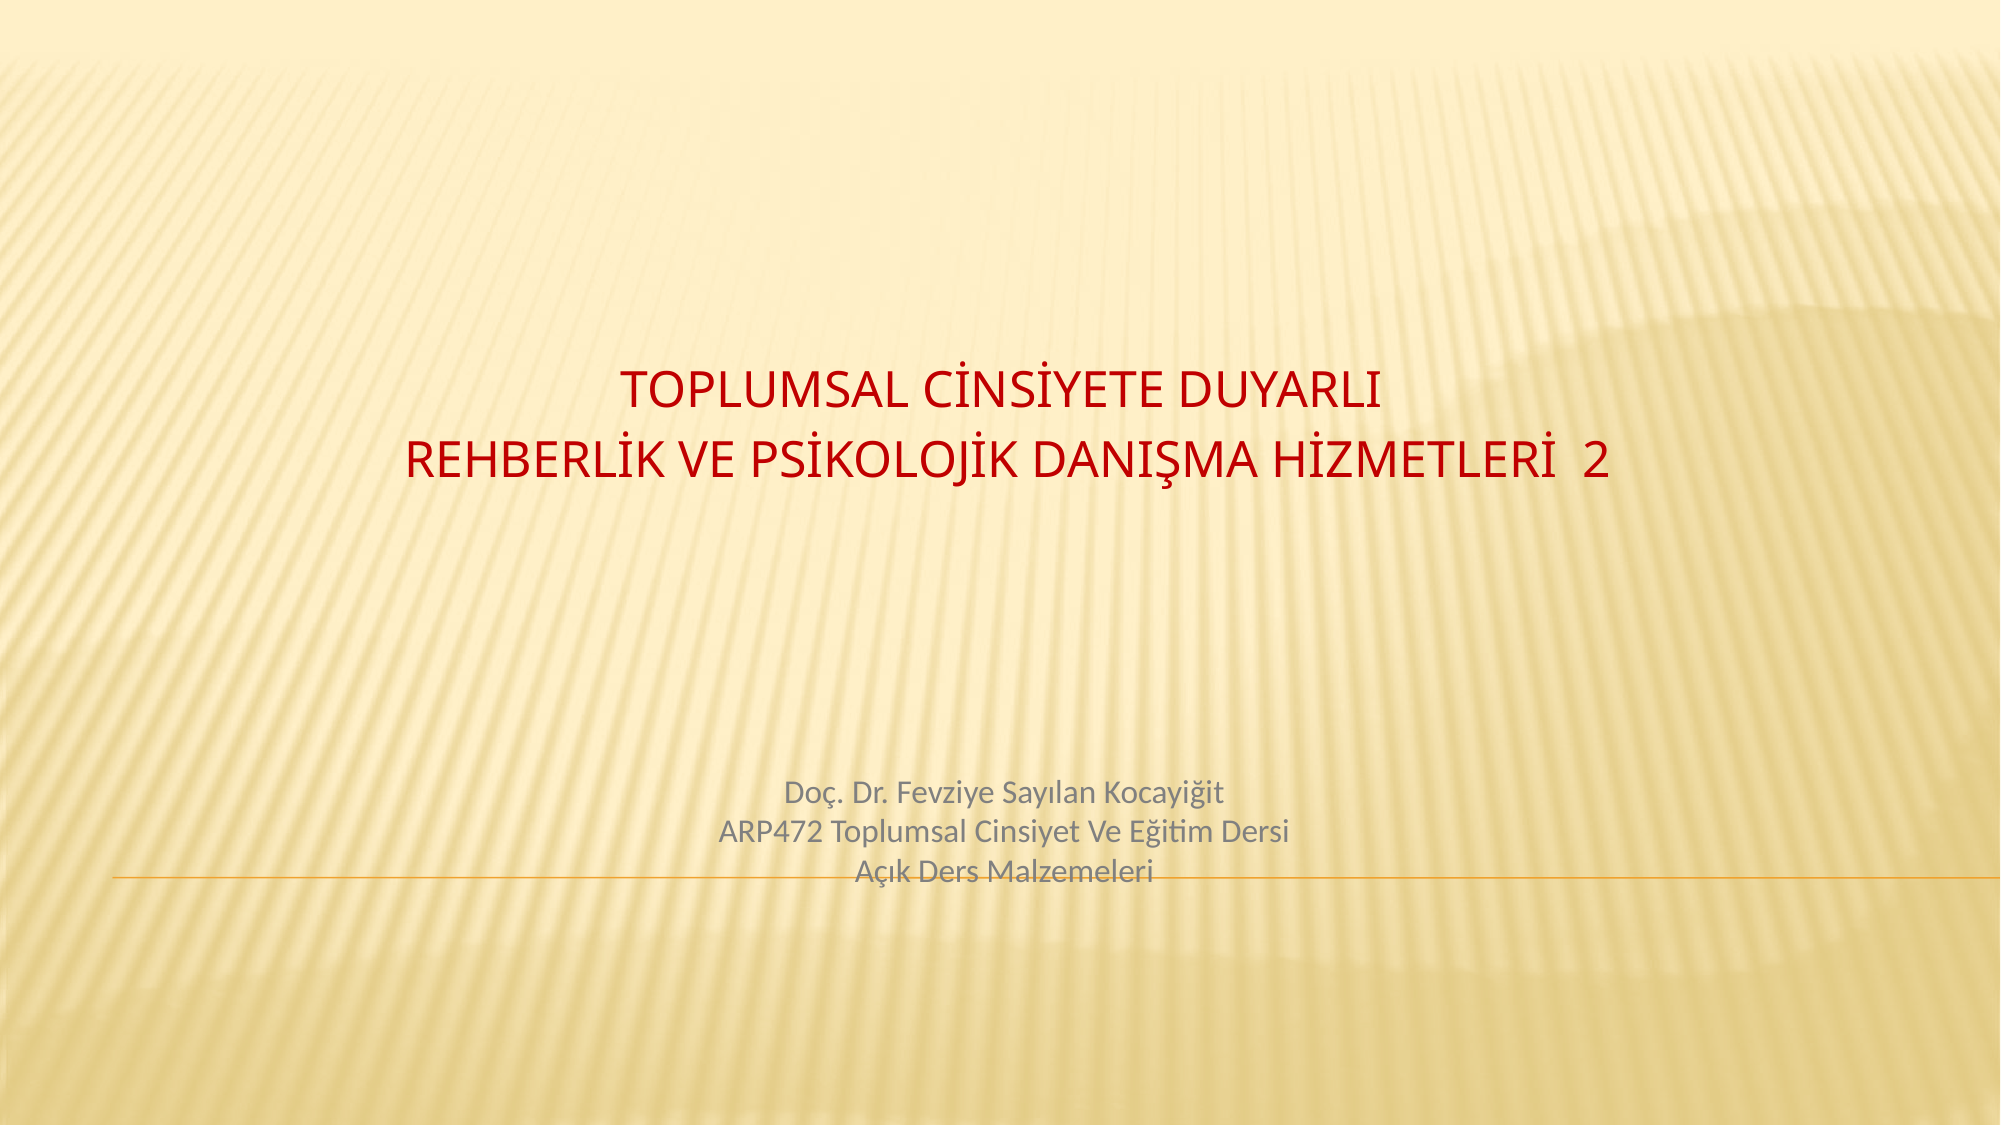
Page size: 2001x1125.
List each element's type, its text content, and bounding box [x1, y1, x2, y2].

title Doç. Dr. Fevziye Sayılan Kocayiğit ARP472 Toplumsal Cinsiyet Ve Eğitim Dersi Açık Ders Malzemeleri [83, 762, 1934, 997]
subtitle TOPLUMSAL CİNSİYETE DUYARLI REHBERLİK VE PSİKOLOJİK DANIŞMA HİZMETLERİ 2 [83, 210, 1934, 565]
